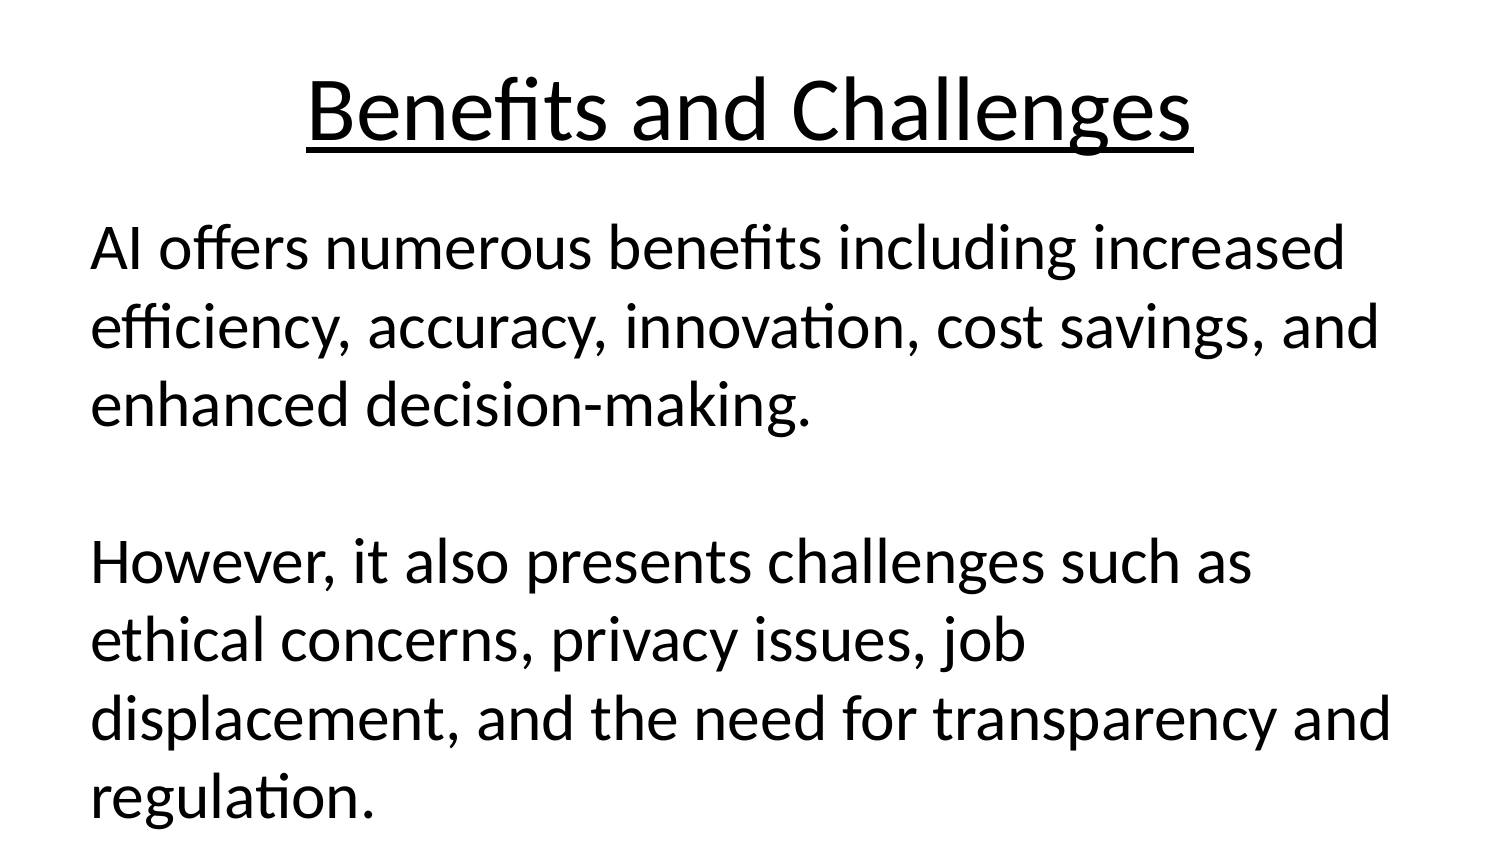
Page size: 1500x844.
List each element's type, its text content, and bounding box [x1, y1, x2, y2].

list AI offers numerous benefits including increased efficiency, accuracy, innovation, cost savings, and enhanced decision-making. However, it also presents challenges such as ethical concerns, privacy issues, job displacement, and the need for transparency and regulation. [75, 196, 1425, 844]
title Benefits and Challenges [75, 33, 1425, 175]
